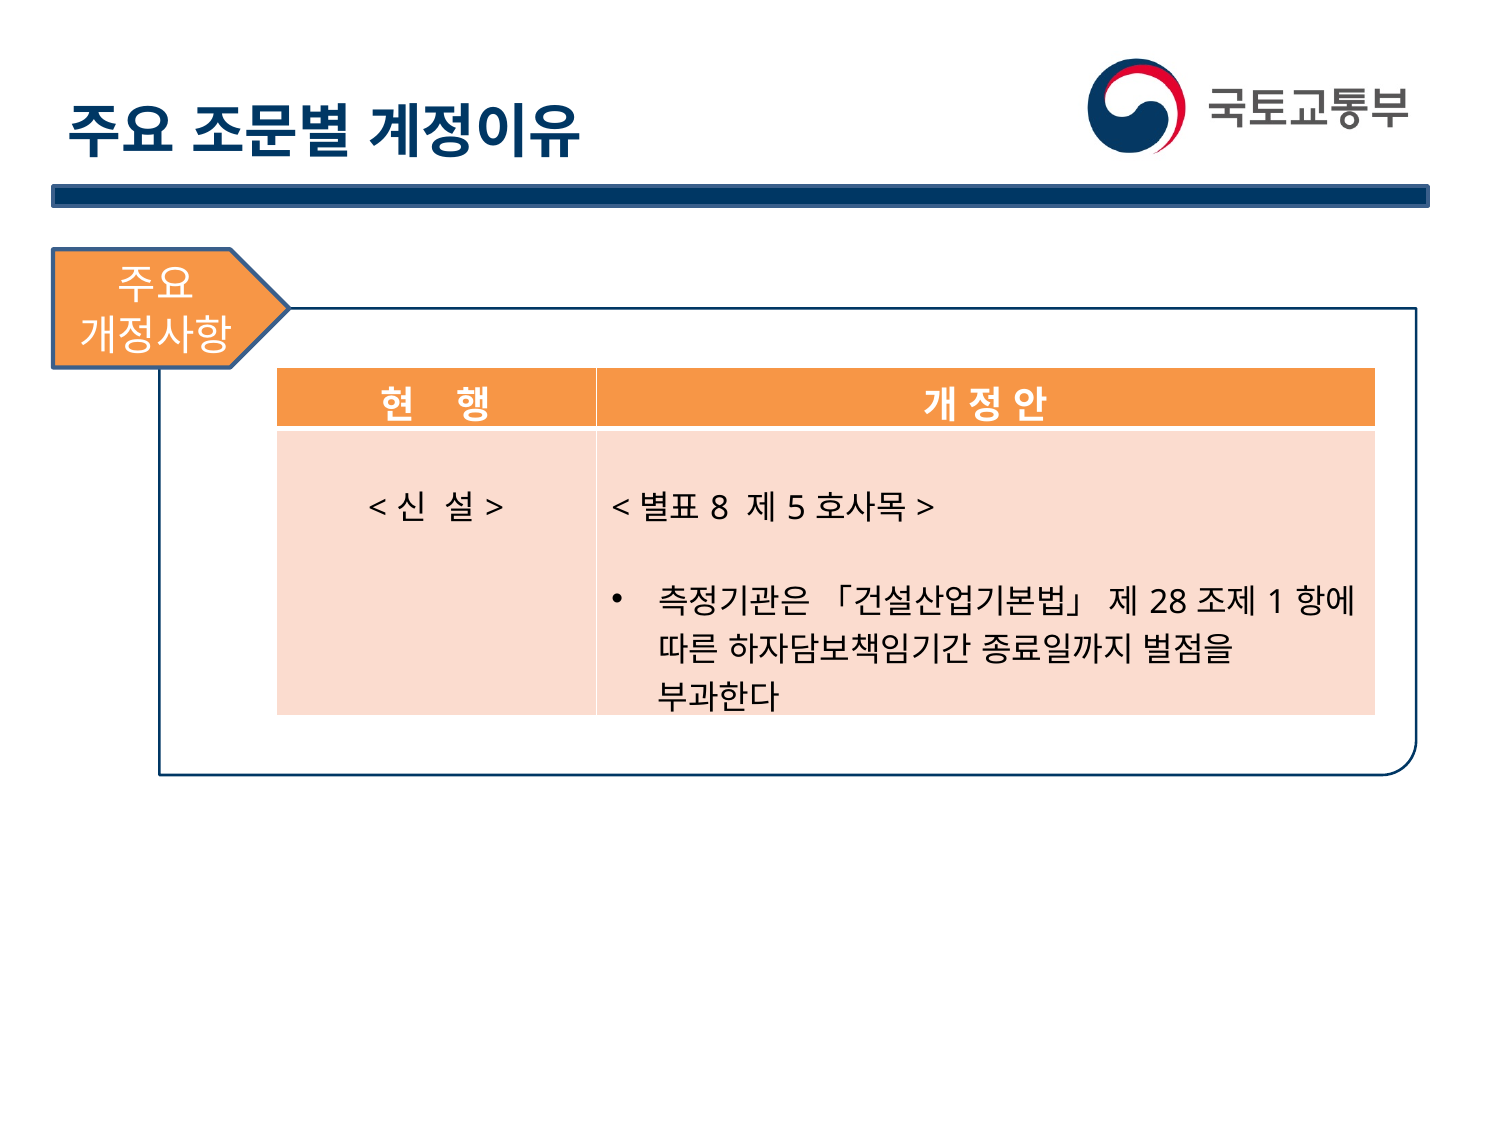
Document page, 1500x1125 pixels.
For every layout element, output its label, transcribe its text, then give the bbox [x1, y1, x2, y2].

text_box 주요 개정사항 [50, 247, 292, 370]
table_cell <신 설> [277, 431, 596, 715]
table_header 현 행 [277, 368, 596, 426]
text_box [51, 184, 1430, 208]
text_box 주요 조문별 계정이유 [53, 86, 853, 172]
text_box [157, 306, 1419, 778]
picture [1045, 51, 1459, 162]
table_header 개 정 안 [597, 368, 1375, 426]
table_cell <별표8 제5호사목> 측정기관은 「건설산업기본법」 제28조제1항에 따른 하자담보책임기간 종료일까지 벌점을 부과한다 [597, 431, 1375, 715]
